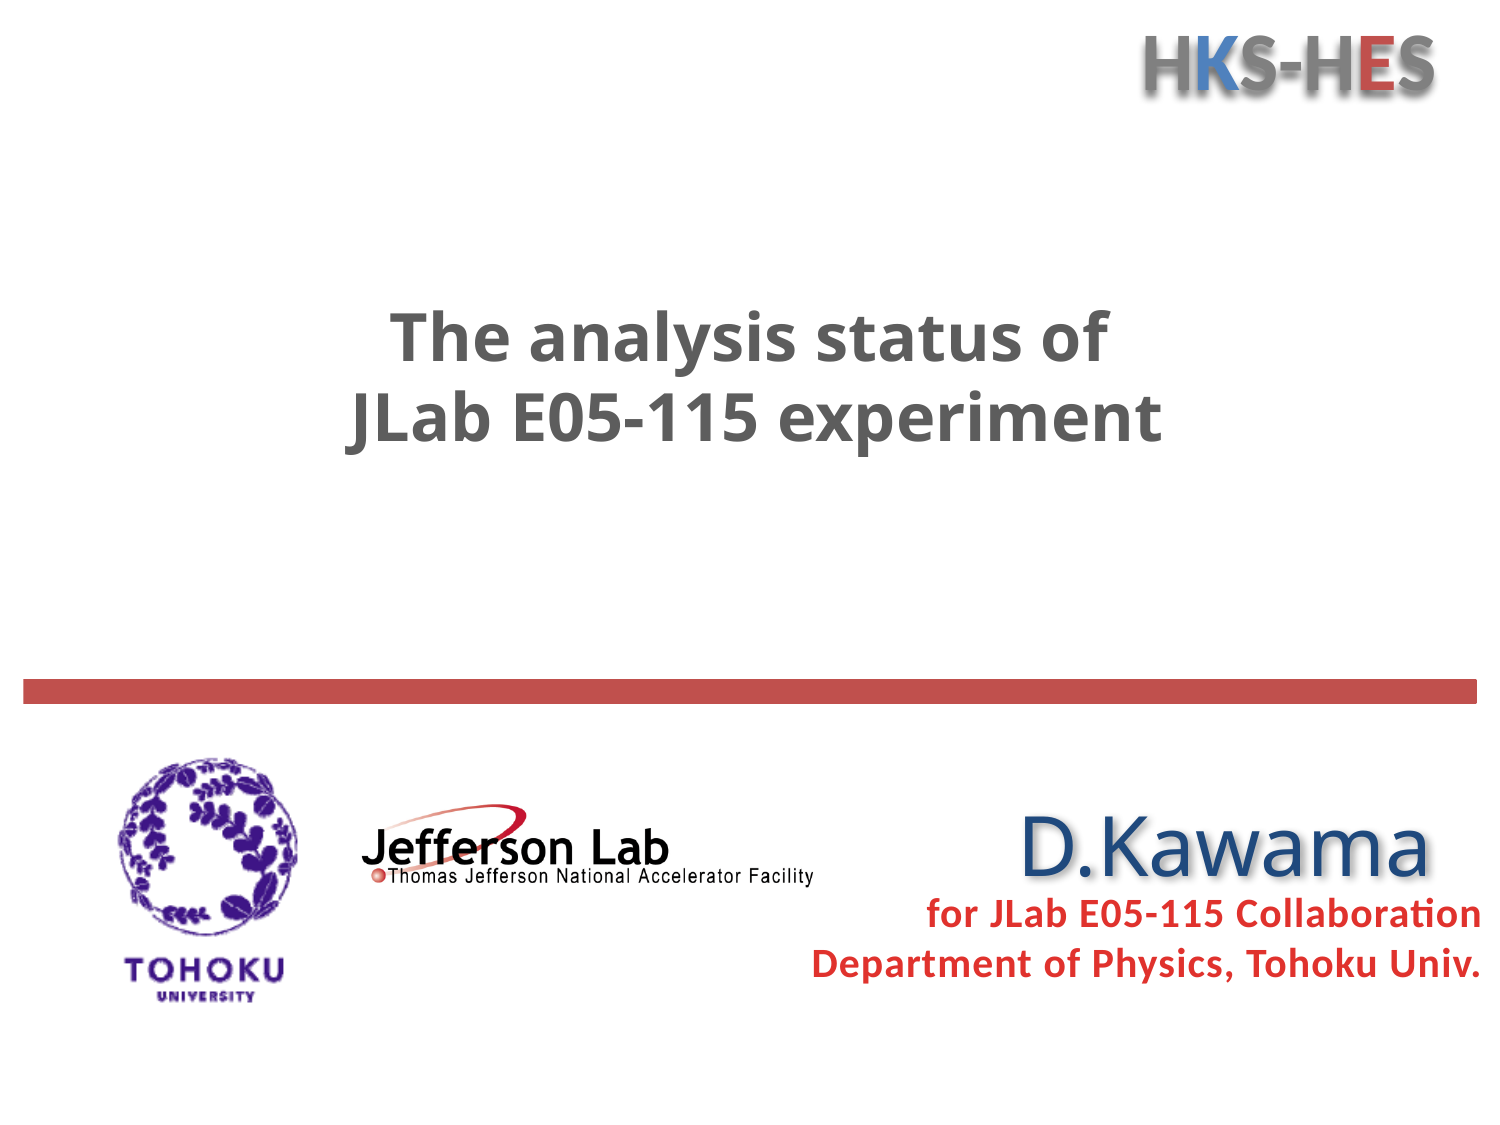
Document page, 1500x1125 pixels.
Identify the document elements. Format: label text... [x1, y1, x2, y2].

picture [351, 795, 821, 903]
title The analysis status of JLab E05-115 experiment [85, 128, 1430, 622]
picture [82, 752, 318, 1020]
